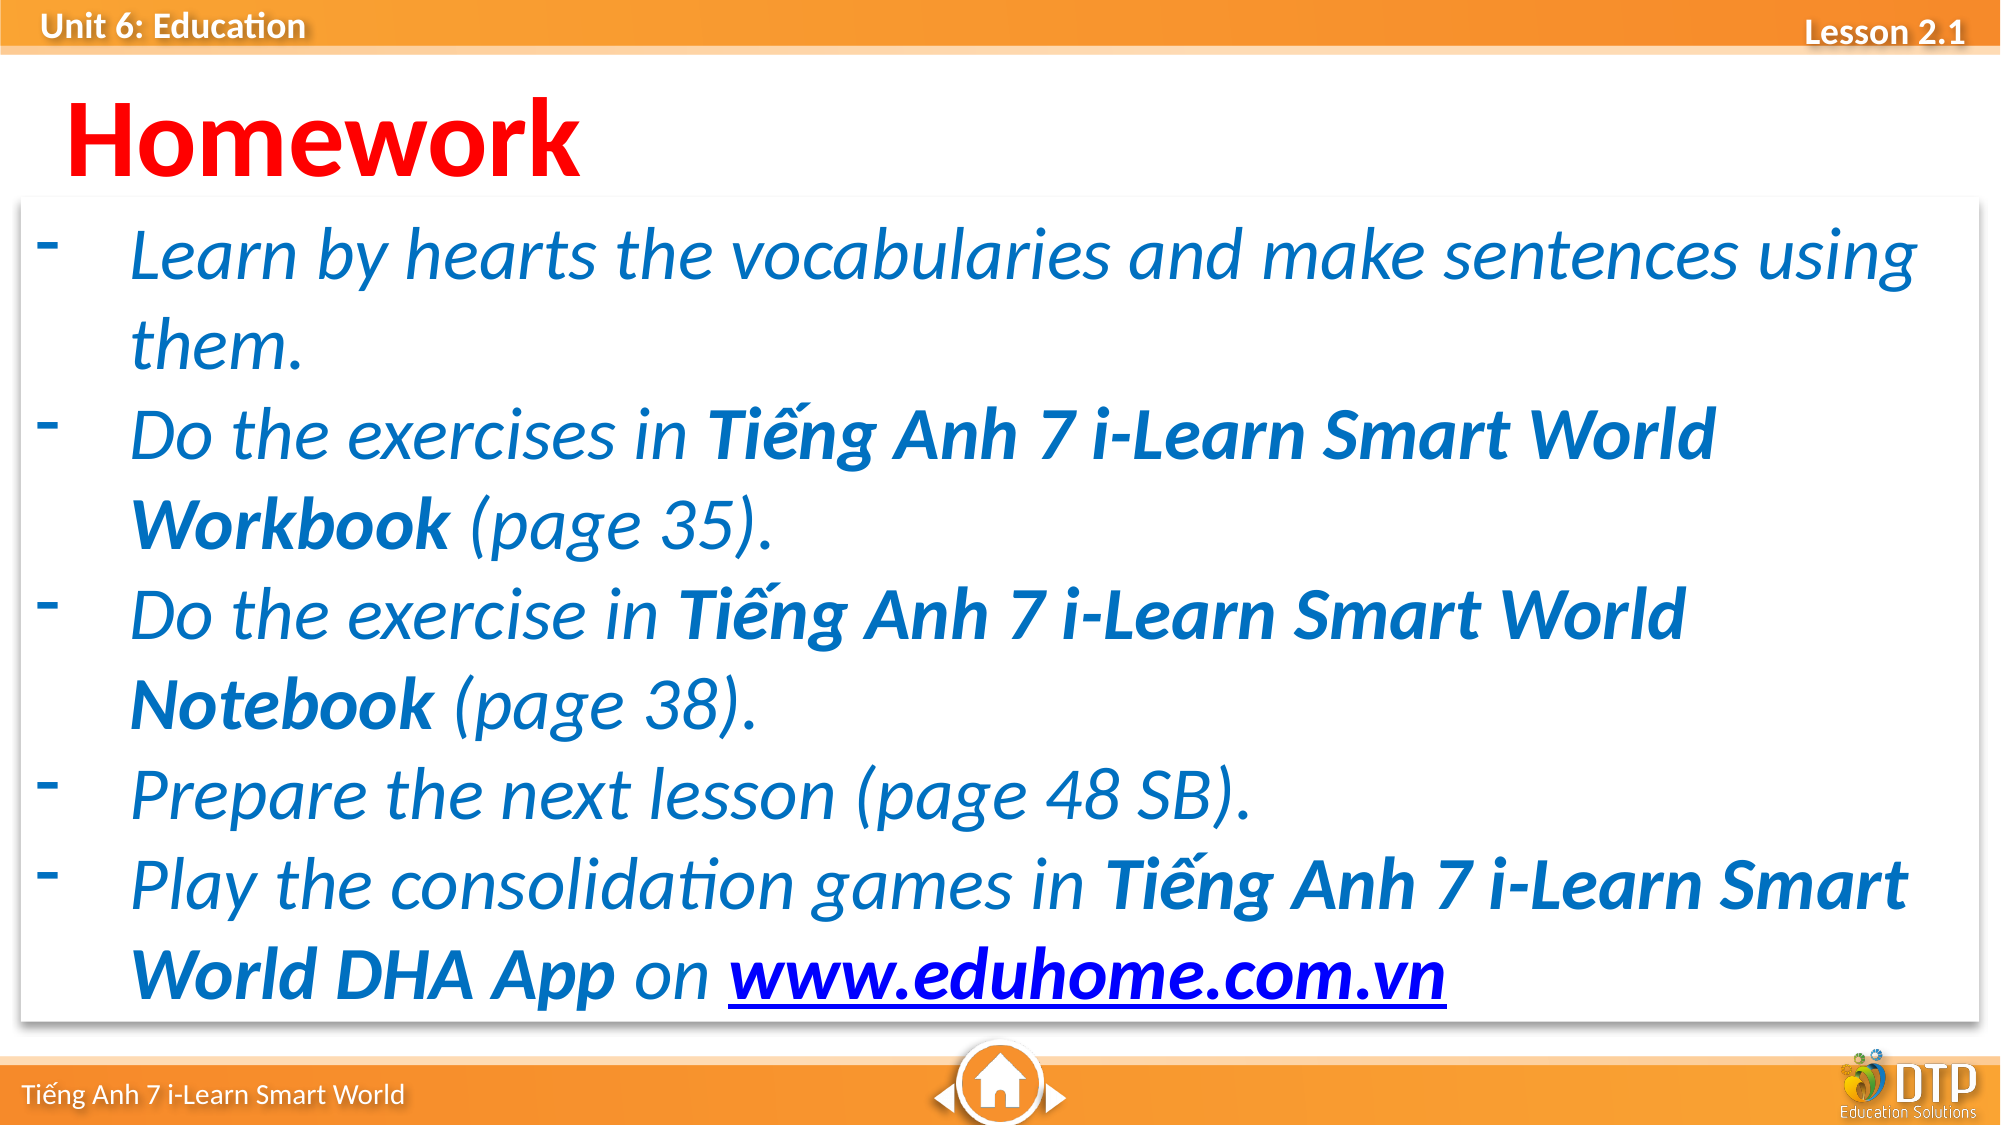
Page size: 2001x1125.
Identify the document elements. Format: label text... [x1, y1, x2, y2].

text_box Learn by hearts the vocabularies and make sentences using them. Do the exercises in Tiếng Anh 7 i-Learn Smart World Workbook (page 35). Do the exercise in Tiếng Anh 7 i-Learn Smart World Notebook (page 38). Prepare the next lesson (page 48 SB). Play the consolidation games in Tiếng Anh 7 i-Learn Smart World DHA App on www.eduhome.com.vn [20, 196, 1980, 1022]
picture [0, 0, 2001, 1125]
text_box Homework [50, 57, 597, 195]
